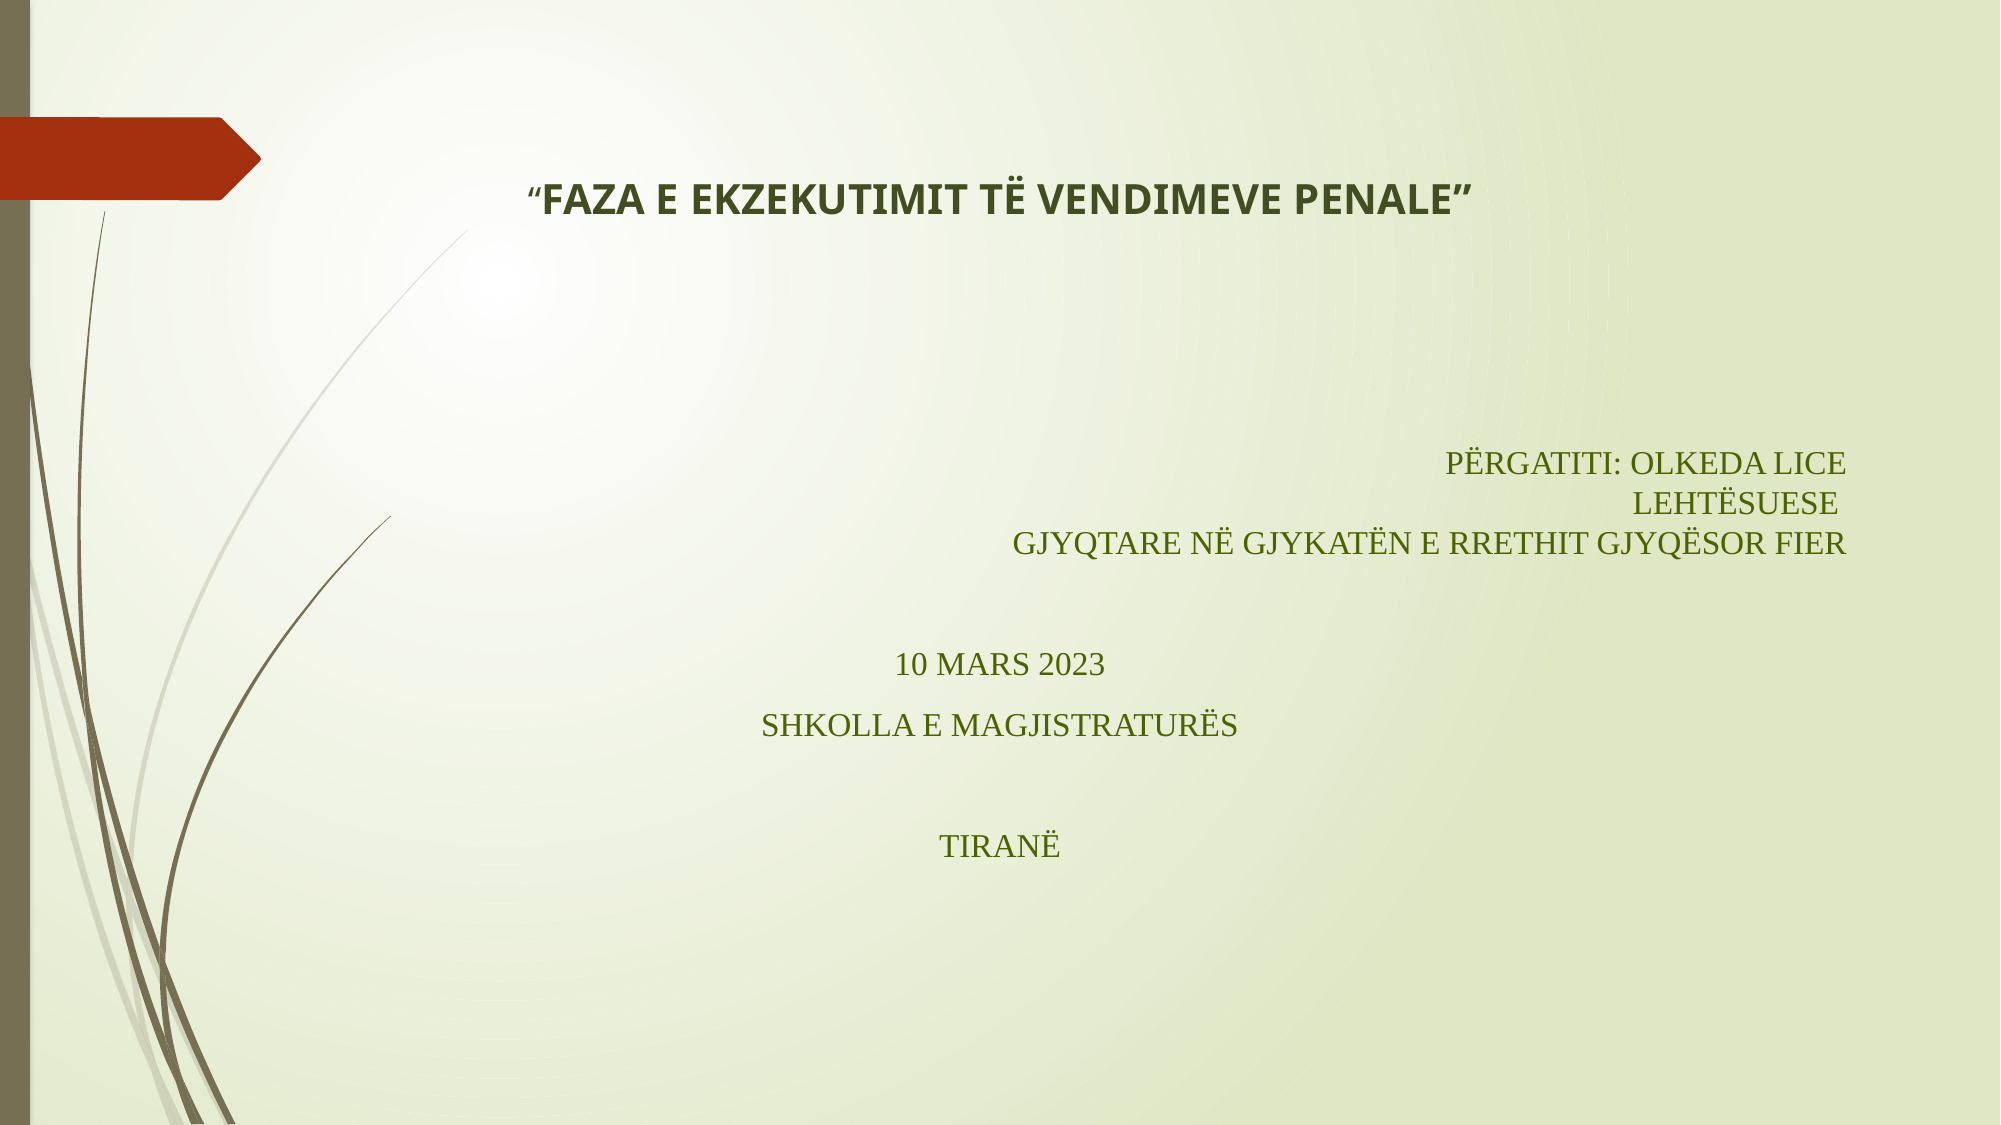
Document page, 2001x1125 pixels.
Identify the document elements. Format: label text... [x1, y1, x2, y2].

list “FAZA E EKZEKUTIMIT TË VENDIMEVE PENALE” Përgatiti: OLKEDA LICE lehtËsuese Gjyqtare nË GJykatËn e rrethit gjyqËsor Fier 10 Mars 2023 Shkolla e magjistraturËs tiranË [137, 99, 1863, 1014]
title . [137, 52, 1863, 60]
